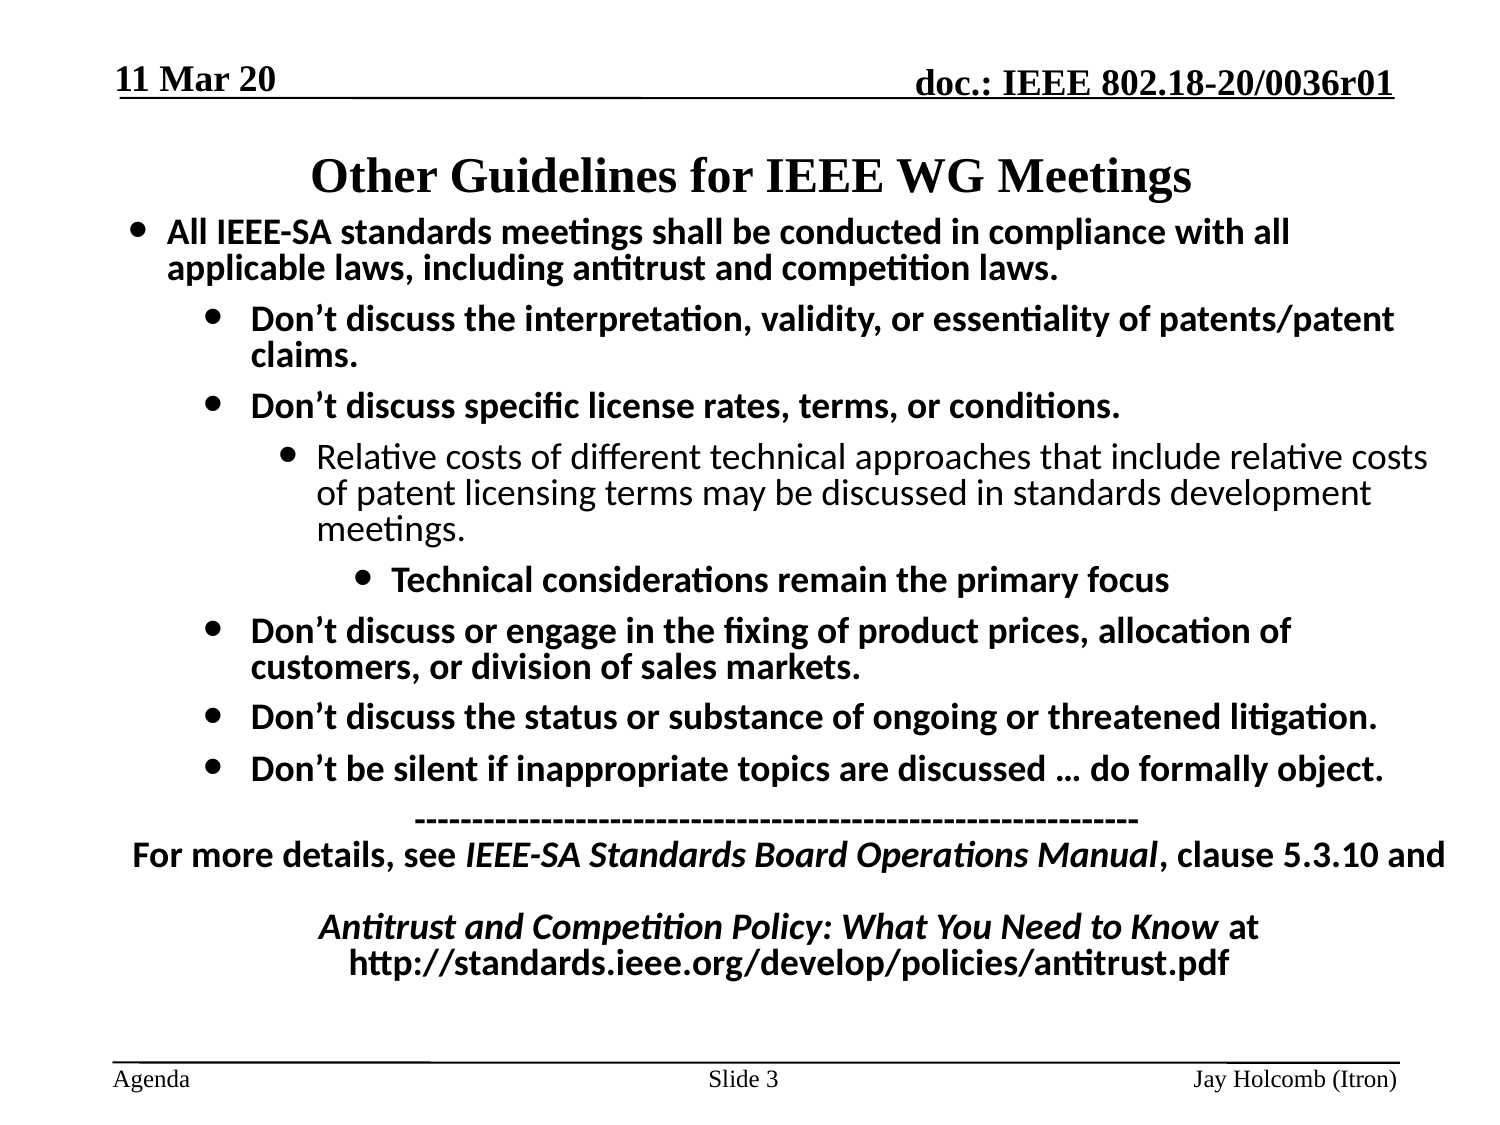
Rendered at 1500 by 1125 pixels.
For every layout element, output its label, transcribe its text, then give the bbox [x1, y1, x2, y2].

text_box [87, 37, 1438, 163]
text_box All IEEE-SA standards meetings shall be conducted in compliance with all applicable laws, including antitrust and competition laws. Don’t discuss the interpretation, validity, or essentiality of patents/patent claims. Don’t discuss specific license rates, terms, or conditions. Relative costs of different technical approaches that include relative costs of patent licensing terms may be discussed in standards development meetings. Technical considerations remain the primary focus Don’t discuss or engage in the fixing of product prices, allocation of customers, or division of sales markets. Don’t discuss the status or substance of ongoing or threatened litigation. Don’t be silent if inappropriate topics are discussed … do formally object. --------------------------------------------------------------- For more details, see IEEE-SA Standards Board Operations Manual, clause 5.3.10 and Antitrust and Competition Policy: What You Need to Know at http://standards.ieee.org/develop/policies/antitrust.pdf [114, 172, 1465, 1011]
title Other Guidelines for IEEE WG Meetings [105, 163, 1398, 246]
slide_number Slide 3 [687, 1061, 800, 1123]
footer Jay Holcomb (Itron) [874, 1061, 1398, 1093]
